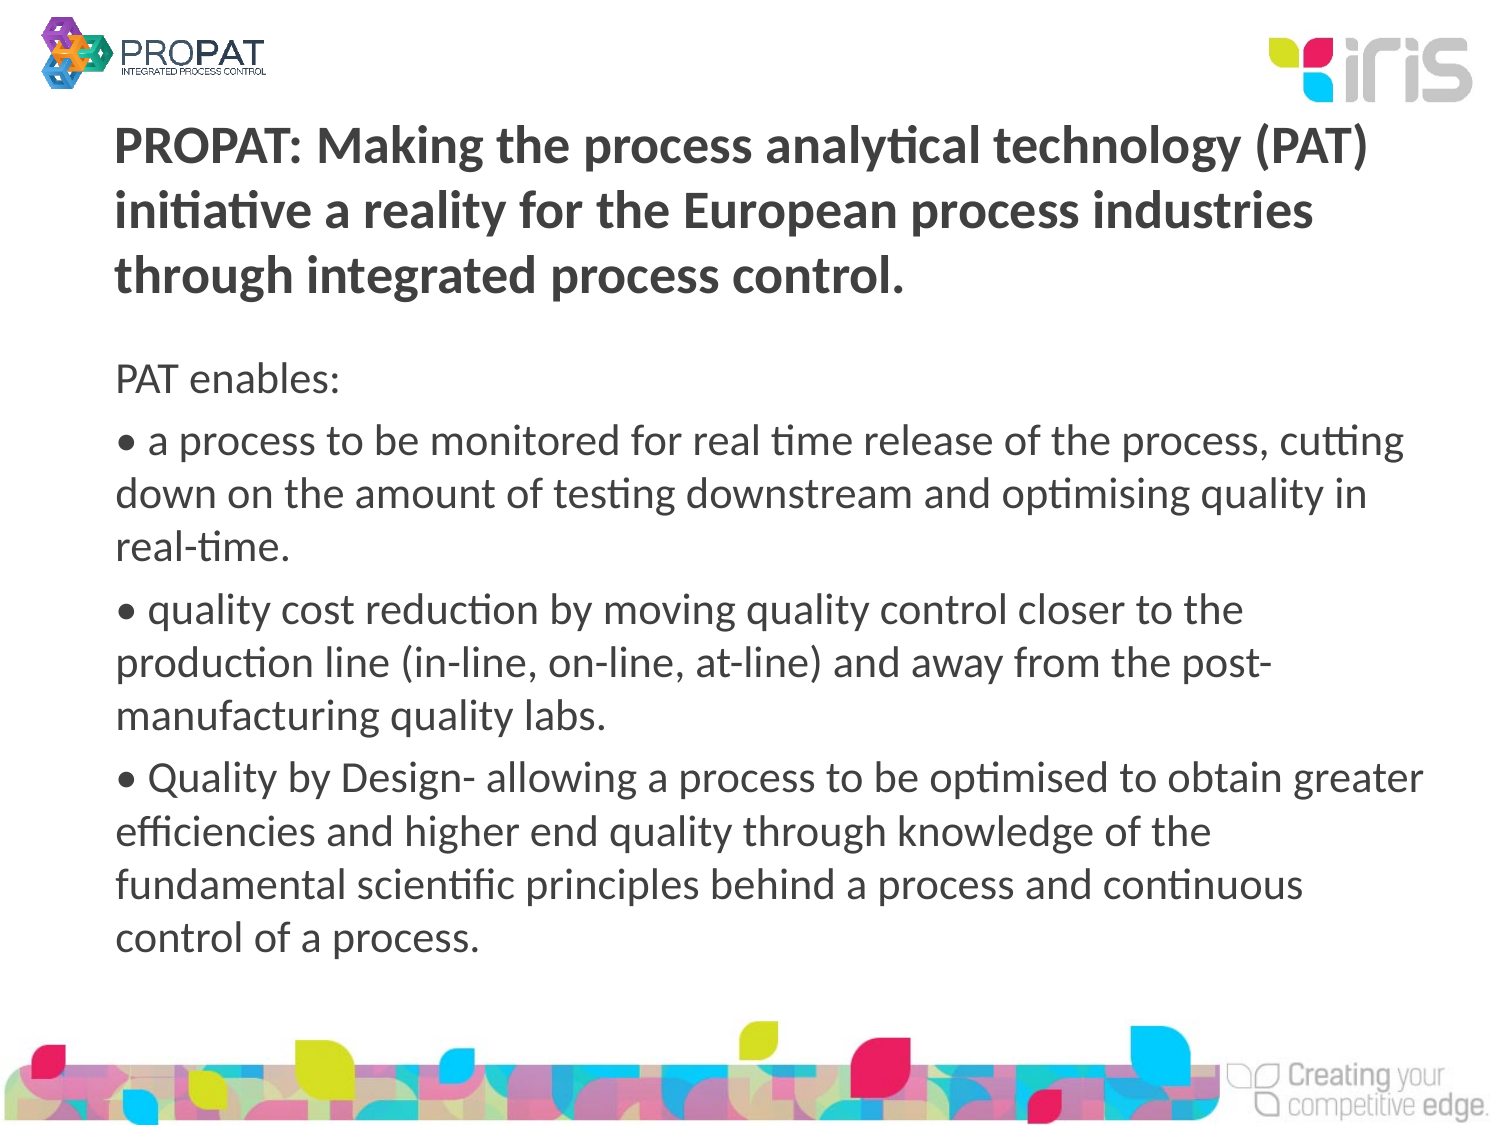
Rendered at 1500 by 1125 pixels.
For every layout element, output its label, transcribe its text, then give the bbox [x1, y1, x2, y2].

picture [41, 17, 266, 89]
picture [0, 1019, 1500, 1125]
list PAT enables: • a process to be monitored for real time release of the process, cutting down on the amount of testing downstream and optimising quality in real-time. • quality cost reduction by moving quality control closer to the production line (in-line, on-line, at-line) and away from the post-manufacturing quality labs. • Quality by Design- allowing a process to be optimised to obtain greater efficiencies and higher end quality through knowledge of the fundamental scientific principles behind a process and continuous control of a process. [100, 278, 1451, 976]
title PROPAT: Making the process analytical technology (PAT) initiative a reality for the European process industries through integrated process control. [100, 113, 1451, 278]
picture [1245, 17, 1496, 113]
